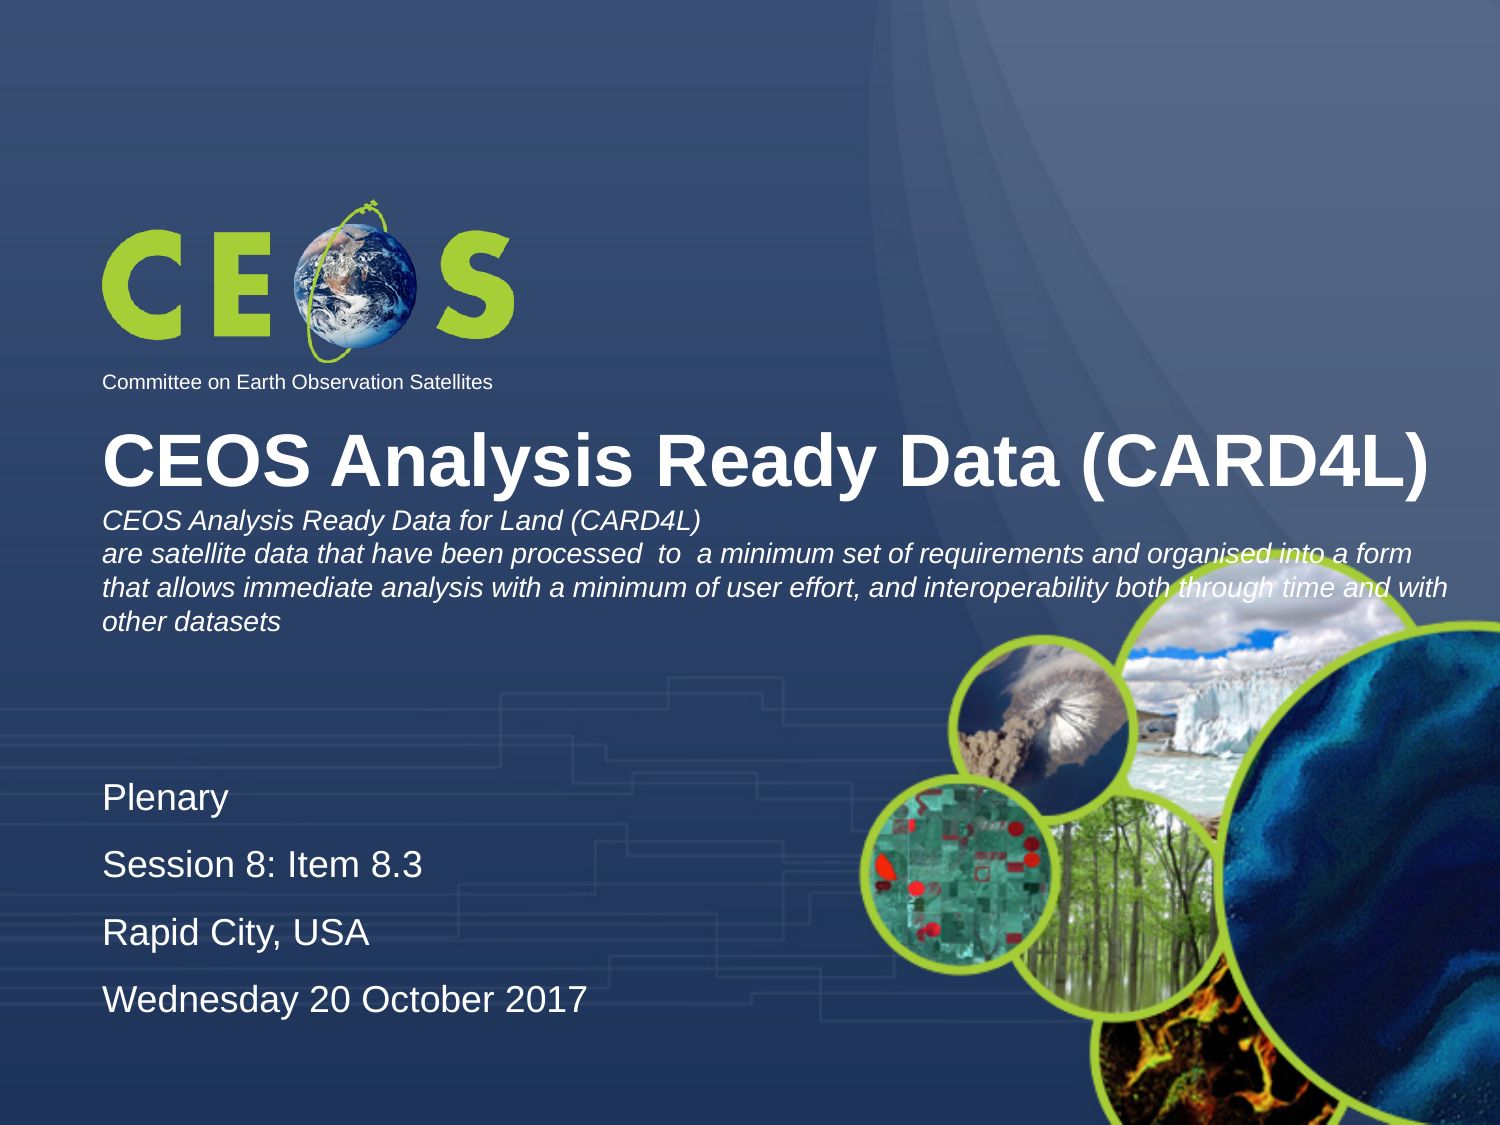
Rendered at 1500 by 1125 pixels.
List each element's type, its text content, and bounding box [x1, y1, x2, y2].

picture [0, 0, 1500, 1125]
picture [1435, 1058, 1443, 1065]
text_box Plenary Session 8: Item 8.3 Rapid City, USA Wednesday 20 October 2017 [102, 749, 892, 1021]
text_box Committee on Earth Observation Satellites [102, 368, 563, 394]
title CEOS Analysis Ready Data (CARD4L) CEOS Analysis Ready Data for Land (CARD4L) are satellite data that have been processed to a minimum set of requirements and organised into a form that allows immediate analysis with a minimum of user effort, and interoperability both through time and with other datasets [101, 411, 1451, 726]
